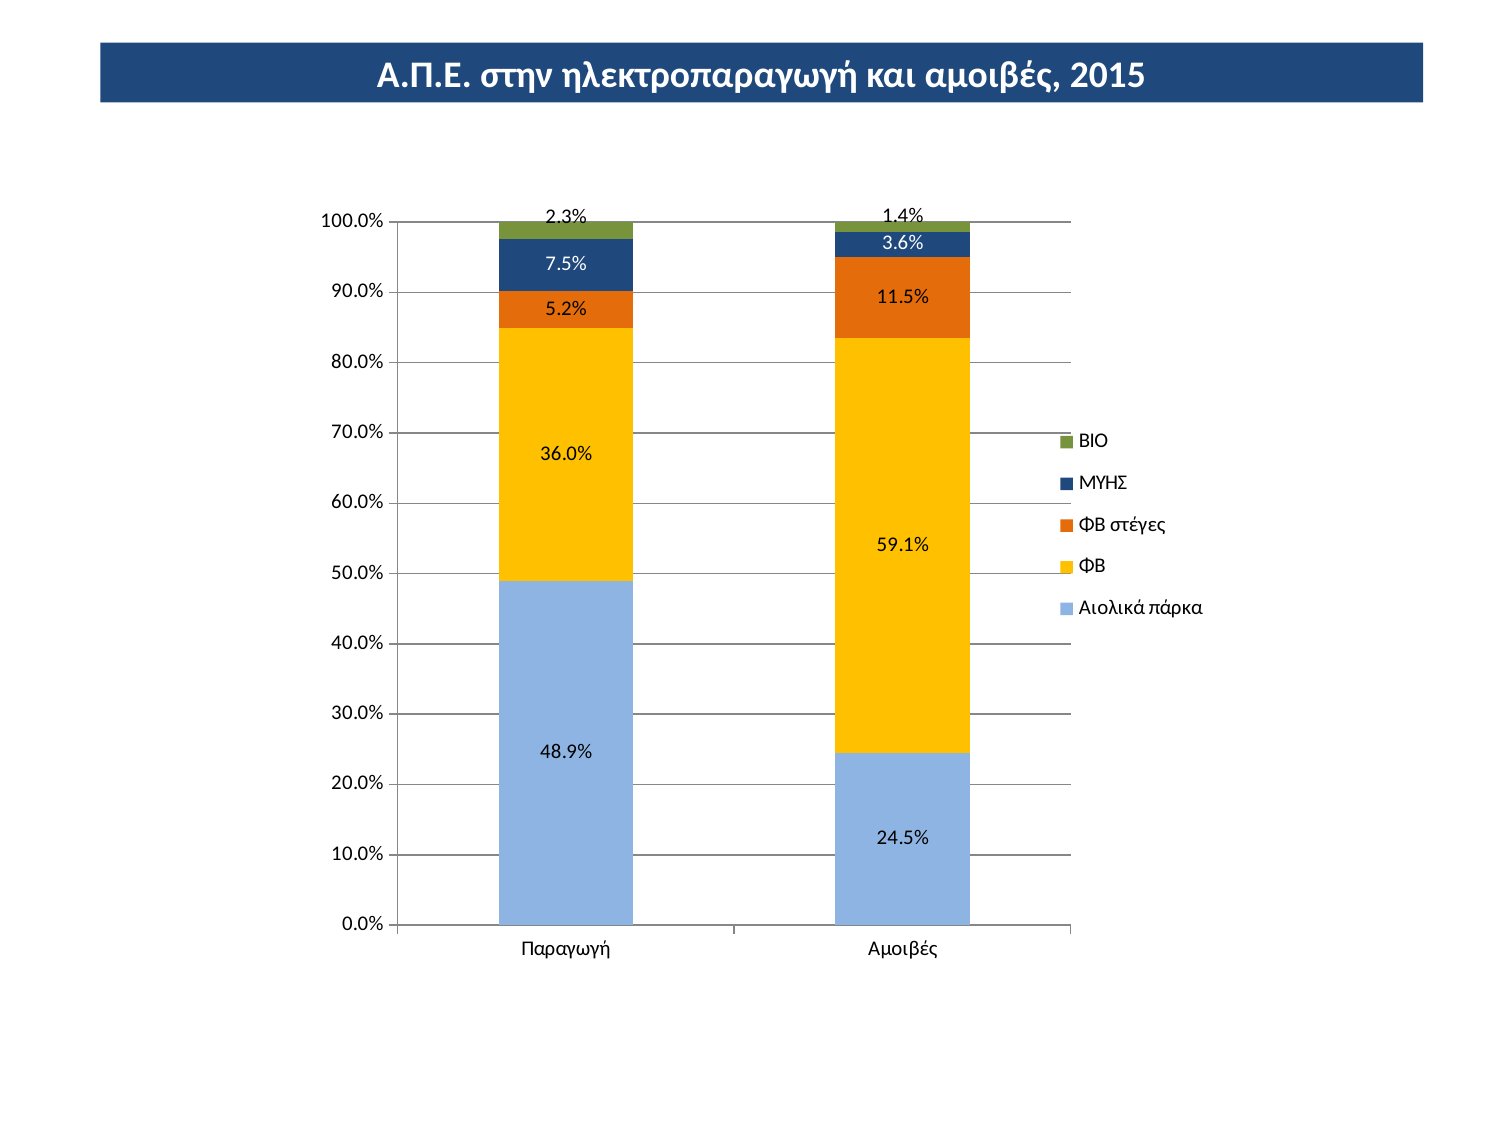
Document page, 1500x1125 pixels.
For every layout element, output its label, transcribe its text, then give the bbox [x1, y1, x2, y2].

chart [300, 196, 1259, 977]
text_box Α.Π.Ε. στην ηλεκτροπαραγωγή και αμοιβές, 2015 [100, 42, 1424, 103]
